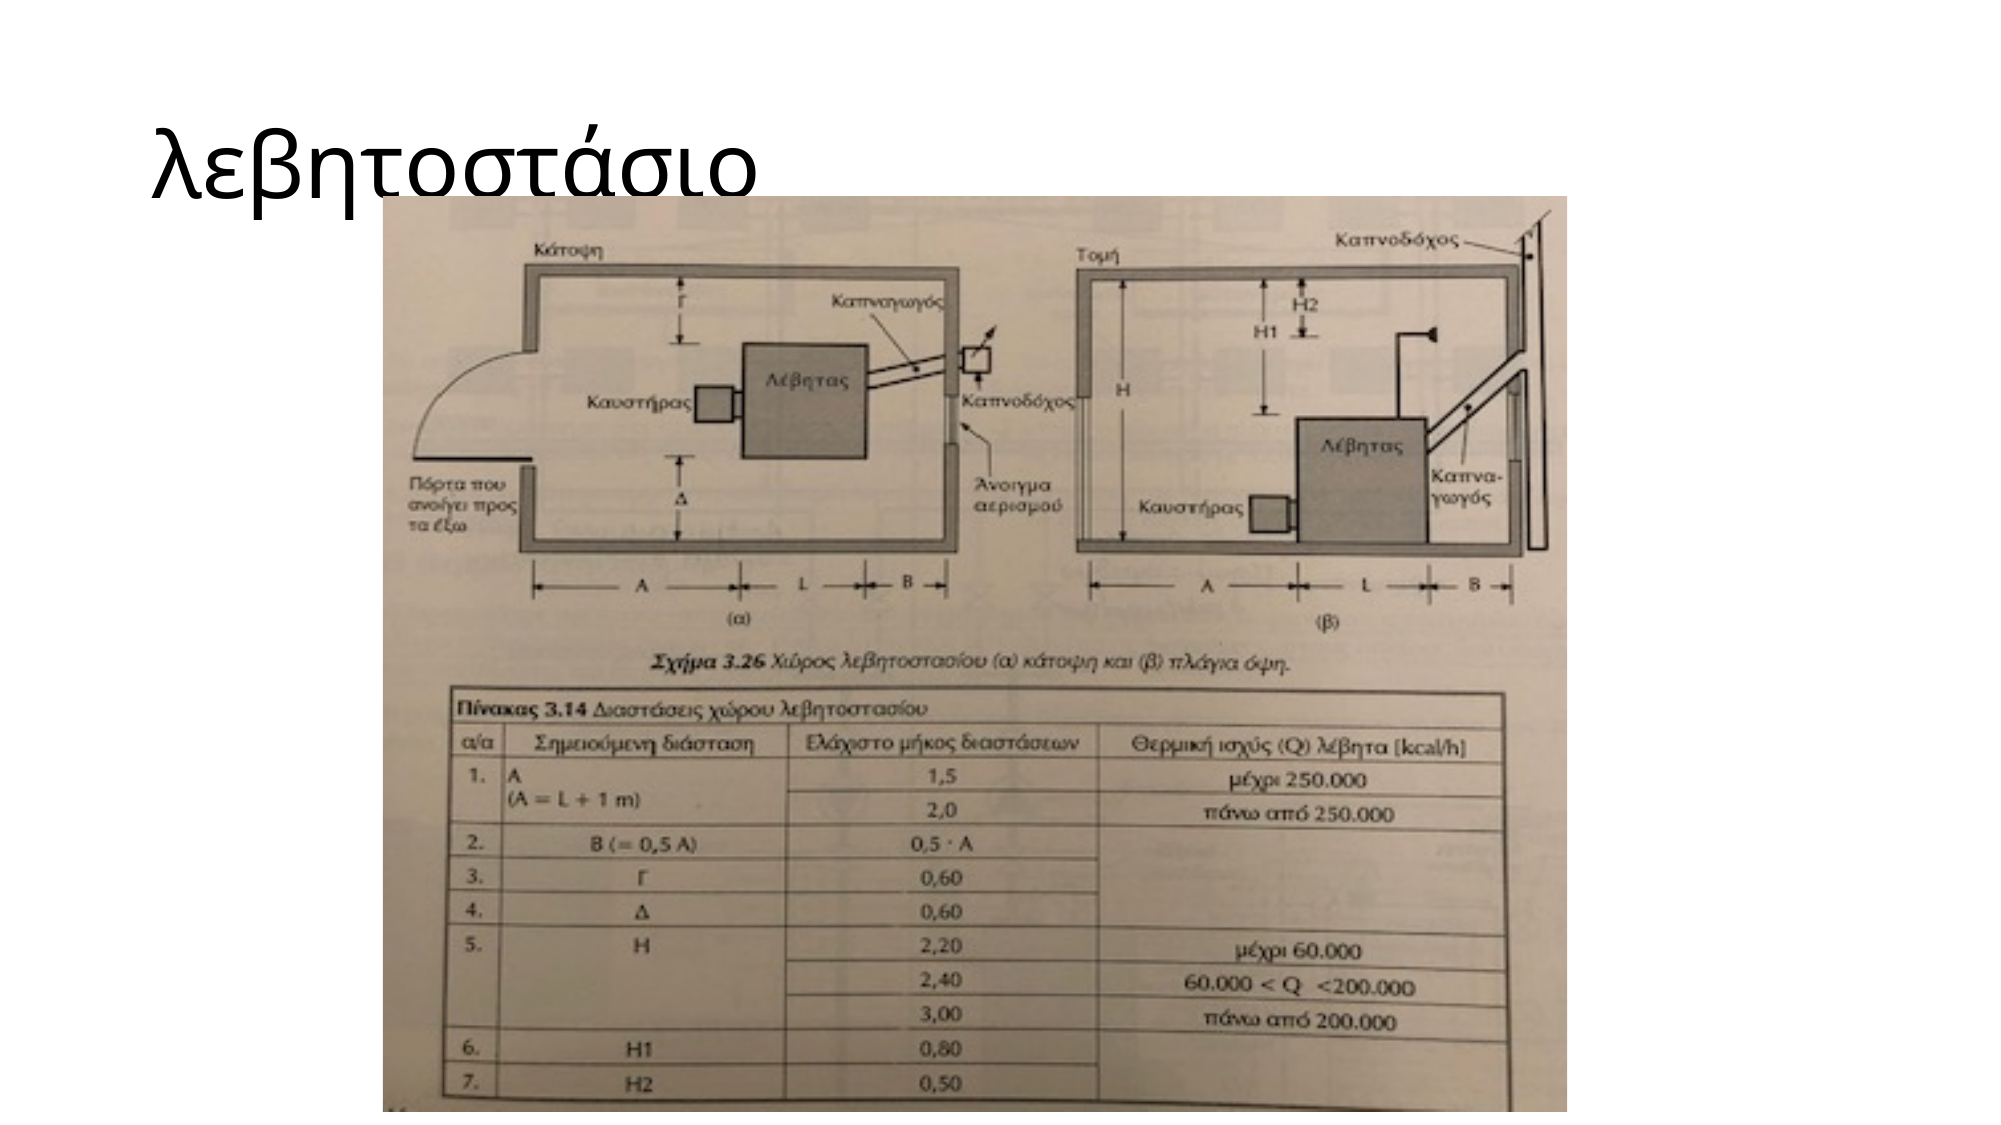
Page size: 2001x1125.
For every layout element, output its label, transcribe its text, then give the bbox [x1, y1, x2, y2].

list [382, 196, 1568, 1112]
title λεβητοστάσιο [137, 59, 1863, 278]
